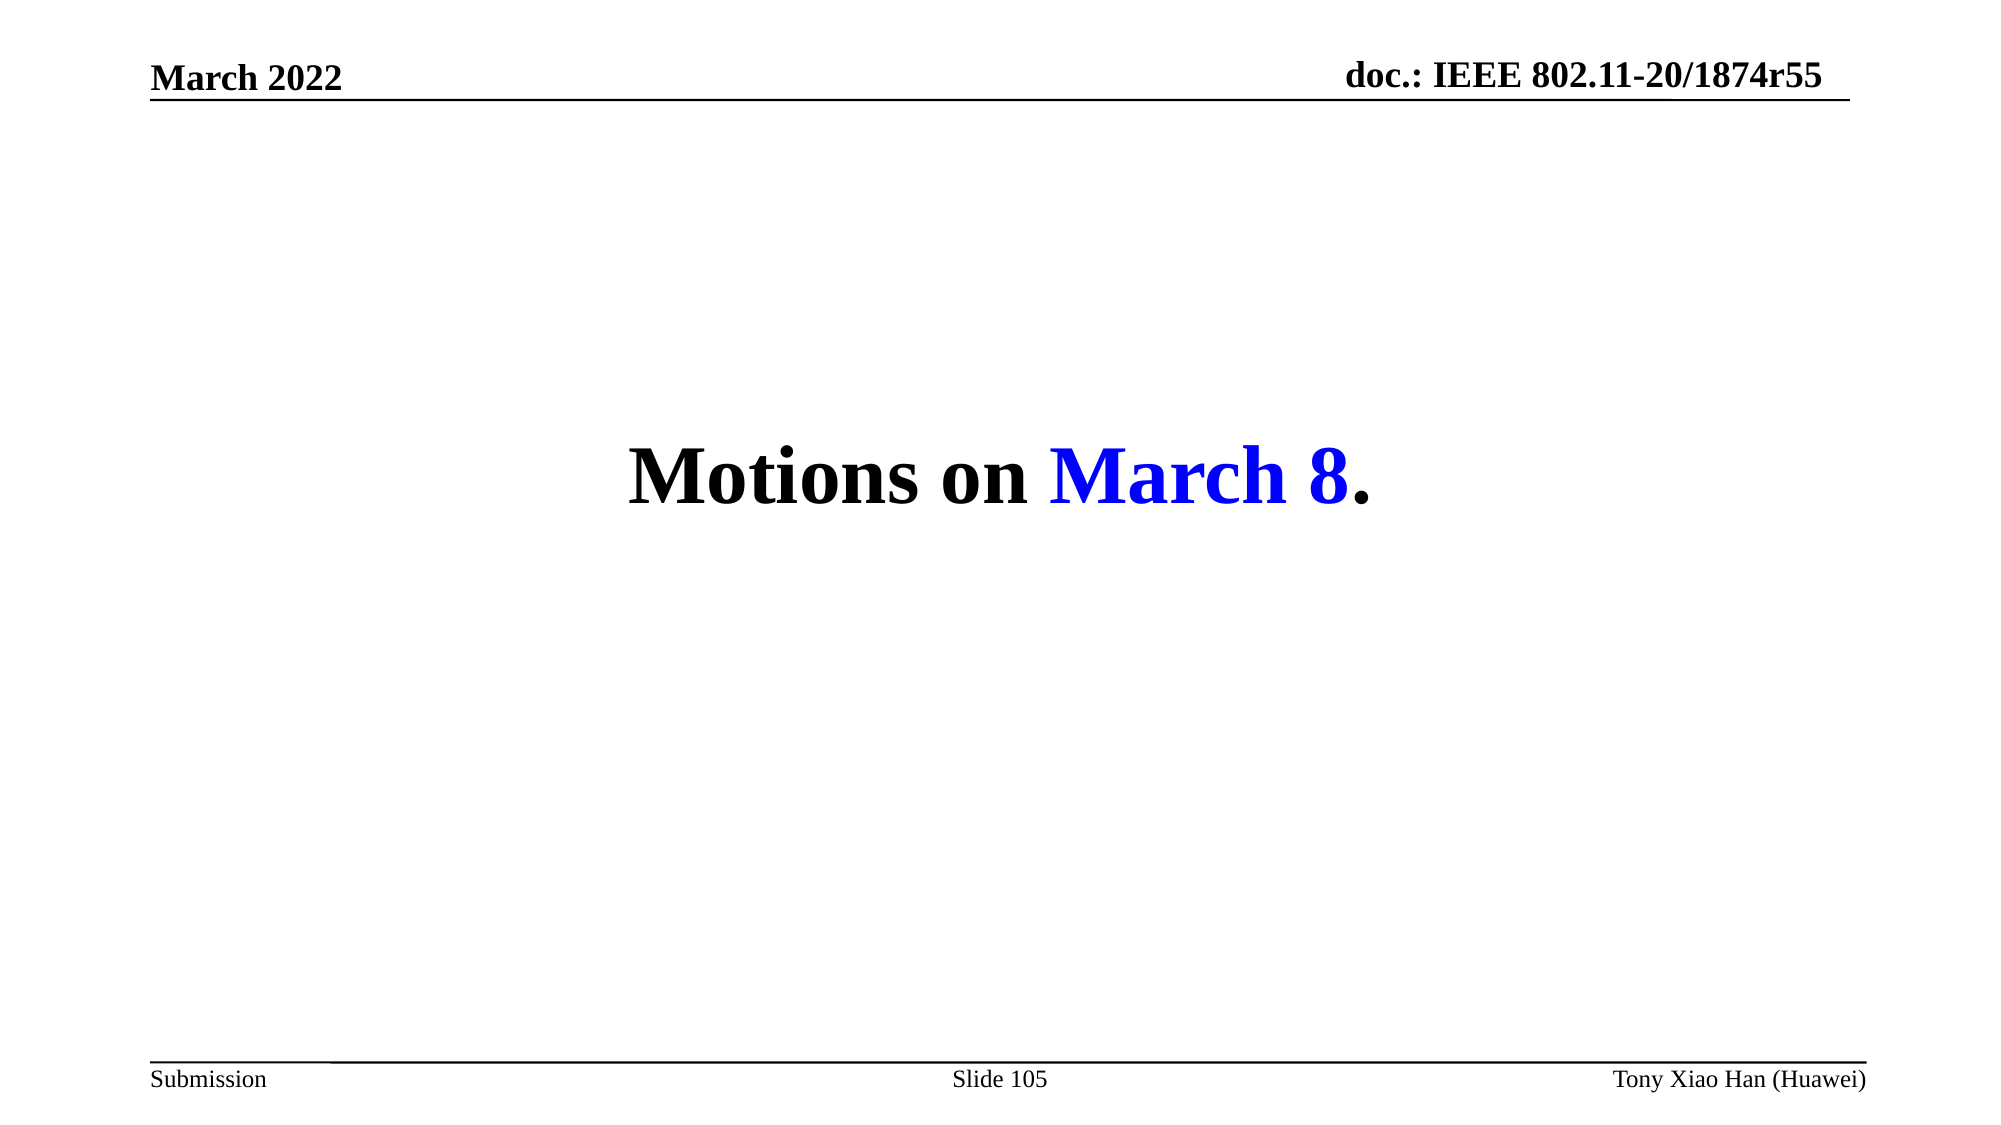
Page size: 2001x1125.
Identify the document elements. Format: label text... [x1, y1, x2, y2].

text_box Motions on March 8. [331, 412, 1669, 950]
